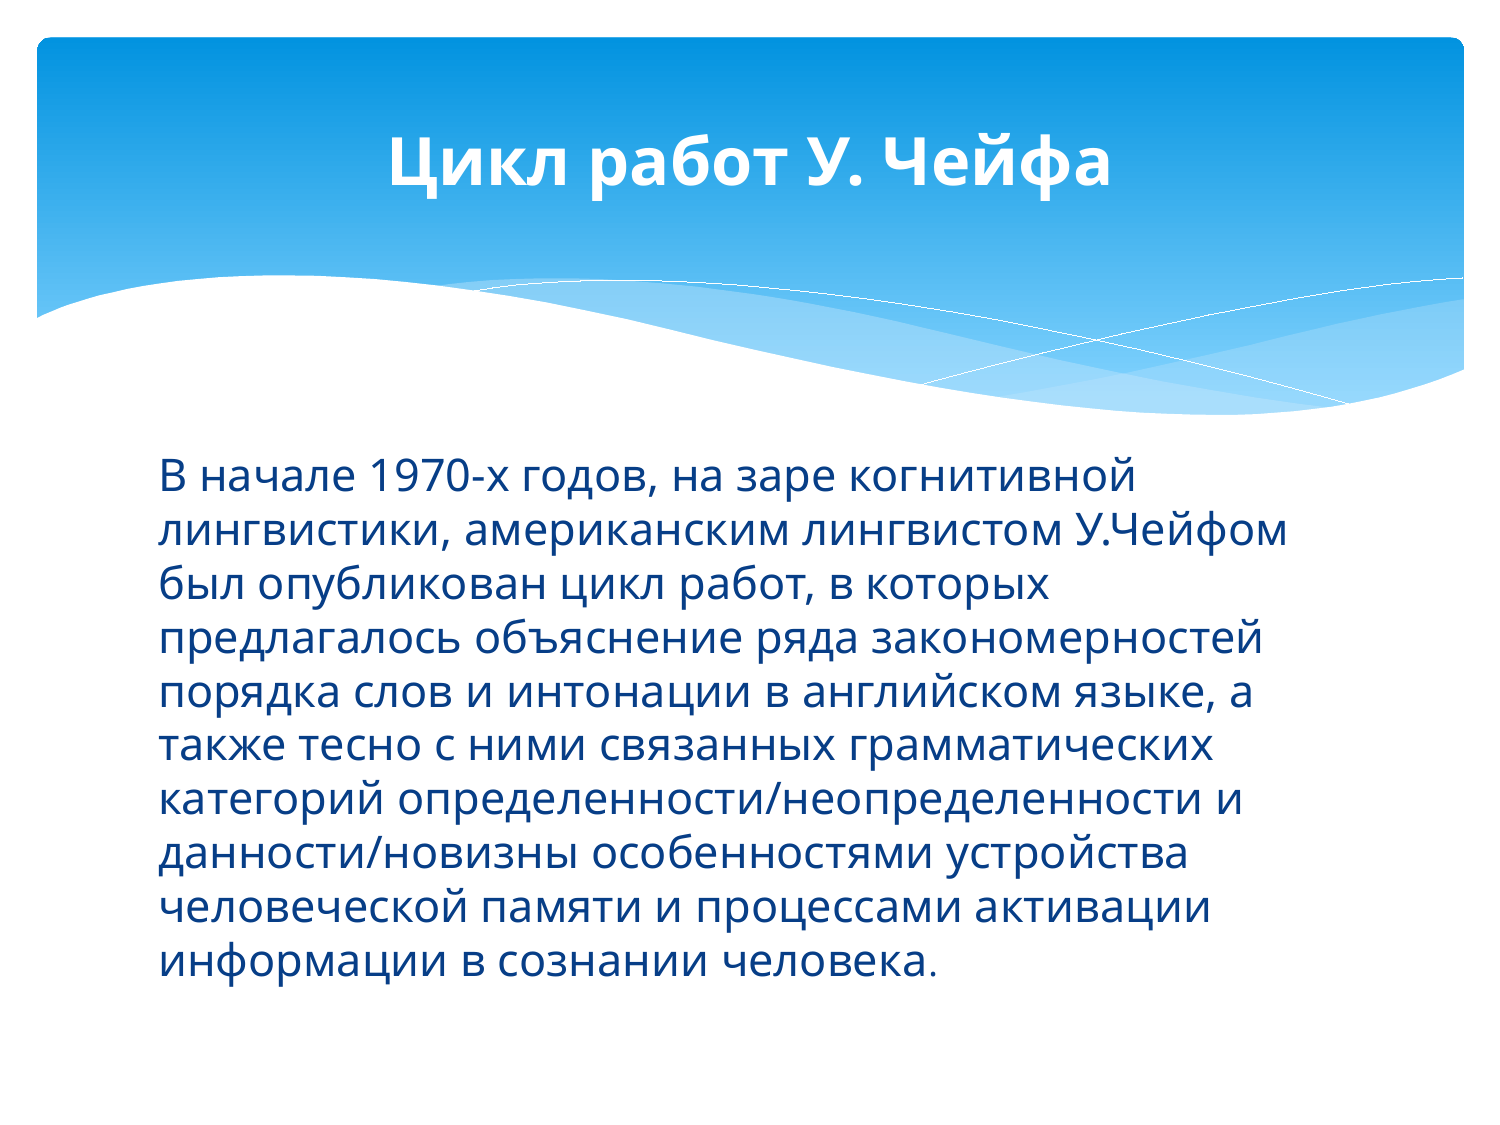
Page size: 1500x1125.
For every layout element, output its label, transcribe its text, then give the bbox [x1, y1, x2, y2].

title Цикл работ У. Чейфа [75, 55, 1425, 261]
list В начале 1970-х годов, на заре когнитивной лингвистики, американским лингвистом У.Чейфом был опубликован цикл работ, в которых предлагалось объяснение ряда закономерностей порядка слов и интонации в английском языке, а также тесно с ними связанных грамматических категорий определенности/неопределенности и данности/новизны особенностями устройства человеческой памяти и процессами активации информации в сознании человека. [143, 438, 1359, 1005]
